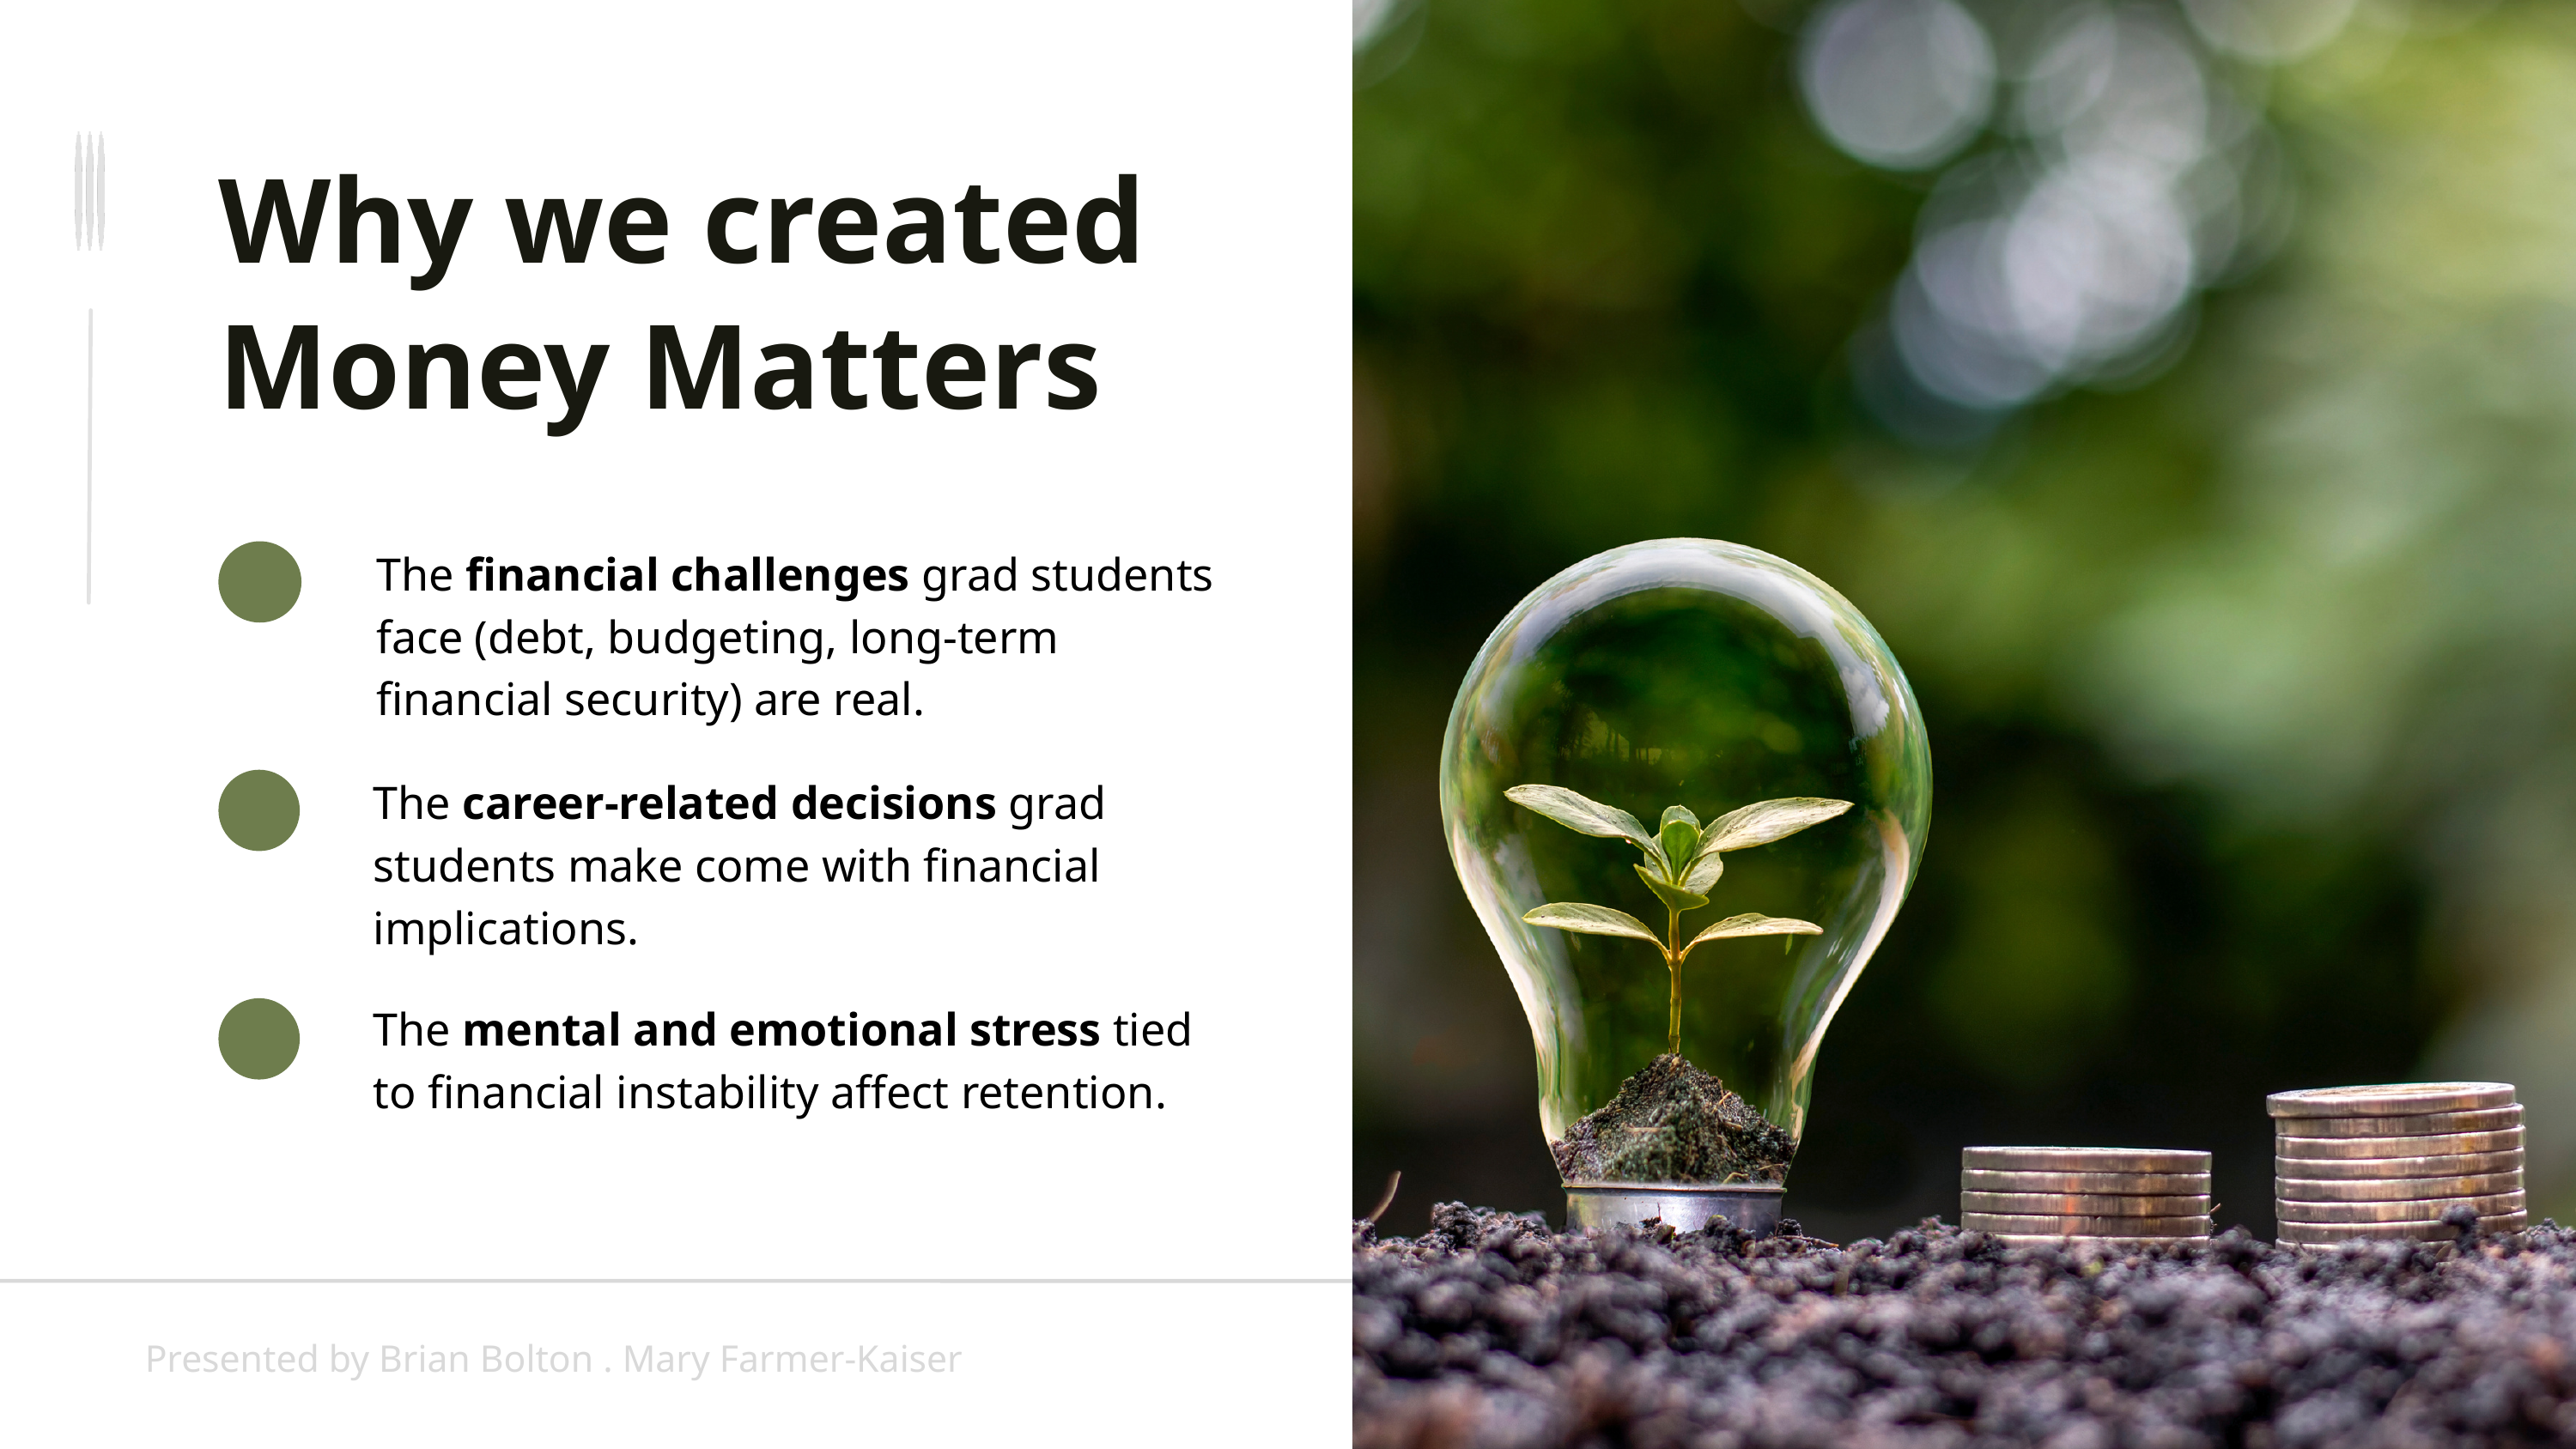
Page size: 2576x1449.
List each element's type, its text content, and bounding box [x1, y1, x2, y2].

text_box Presented by Brian Bolton . Mary Farmer-Kaiser [144, 1343, 1138, 1379]
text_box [218, 997, 301, 1080]
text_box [218, 541, 1218, 718]
text_box [75, 131, 105, 251]
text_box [1352, 0, 2576, 1449]
text_box The mental and emotional stress tied to financial instability affect retention. [373, 992, 1218, 1119]
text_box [218, 769, 1218, 947]
text_box Why we created Money Matters [218, 140, 1273, 433]
